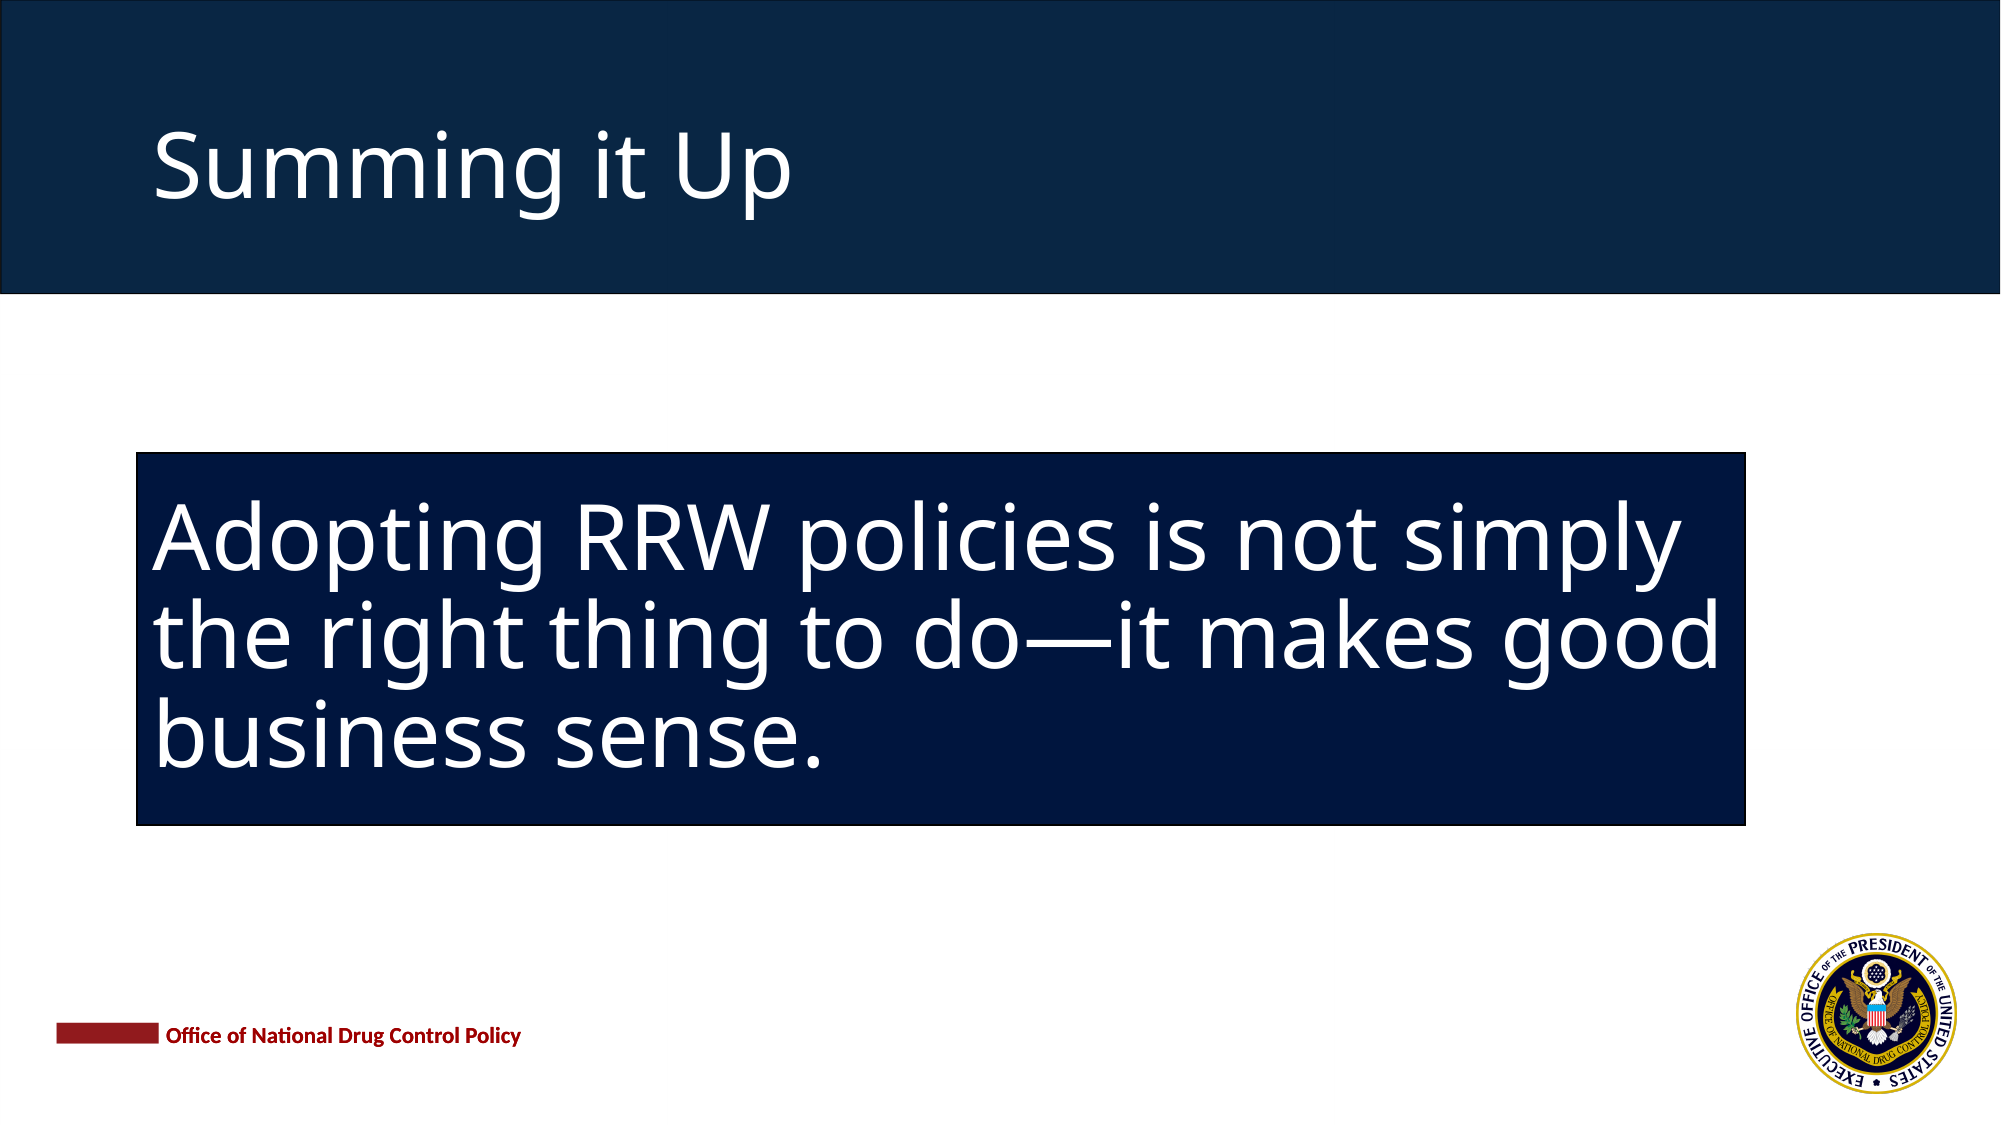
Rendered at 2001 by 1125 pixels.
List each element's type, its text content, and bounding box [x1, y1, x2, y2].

picture [0, 0, 2001, 1125]
text_box Adopting RRW policies is not simply the right thing to do—it makes good business sense. [137, 453, 1746, 826]
title Summing it Up [137, 59, 1863, 278]
